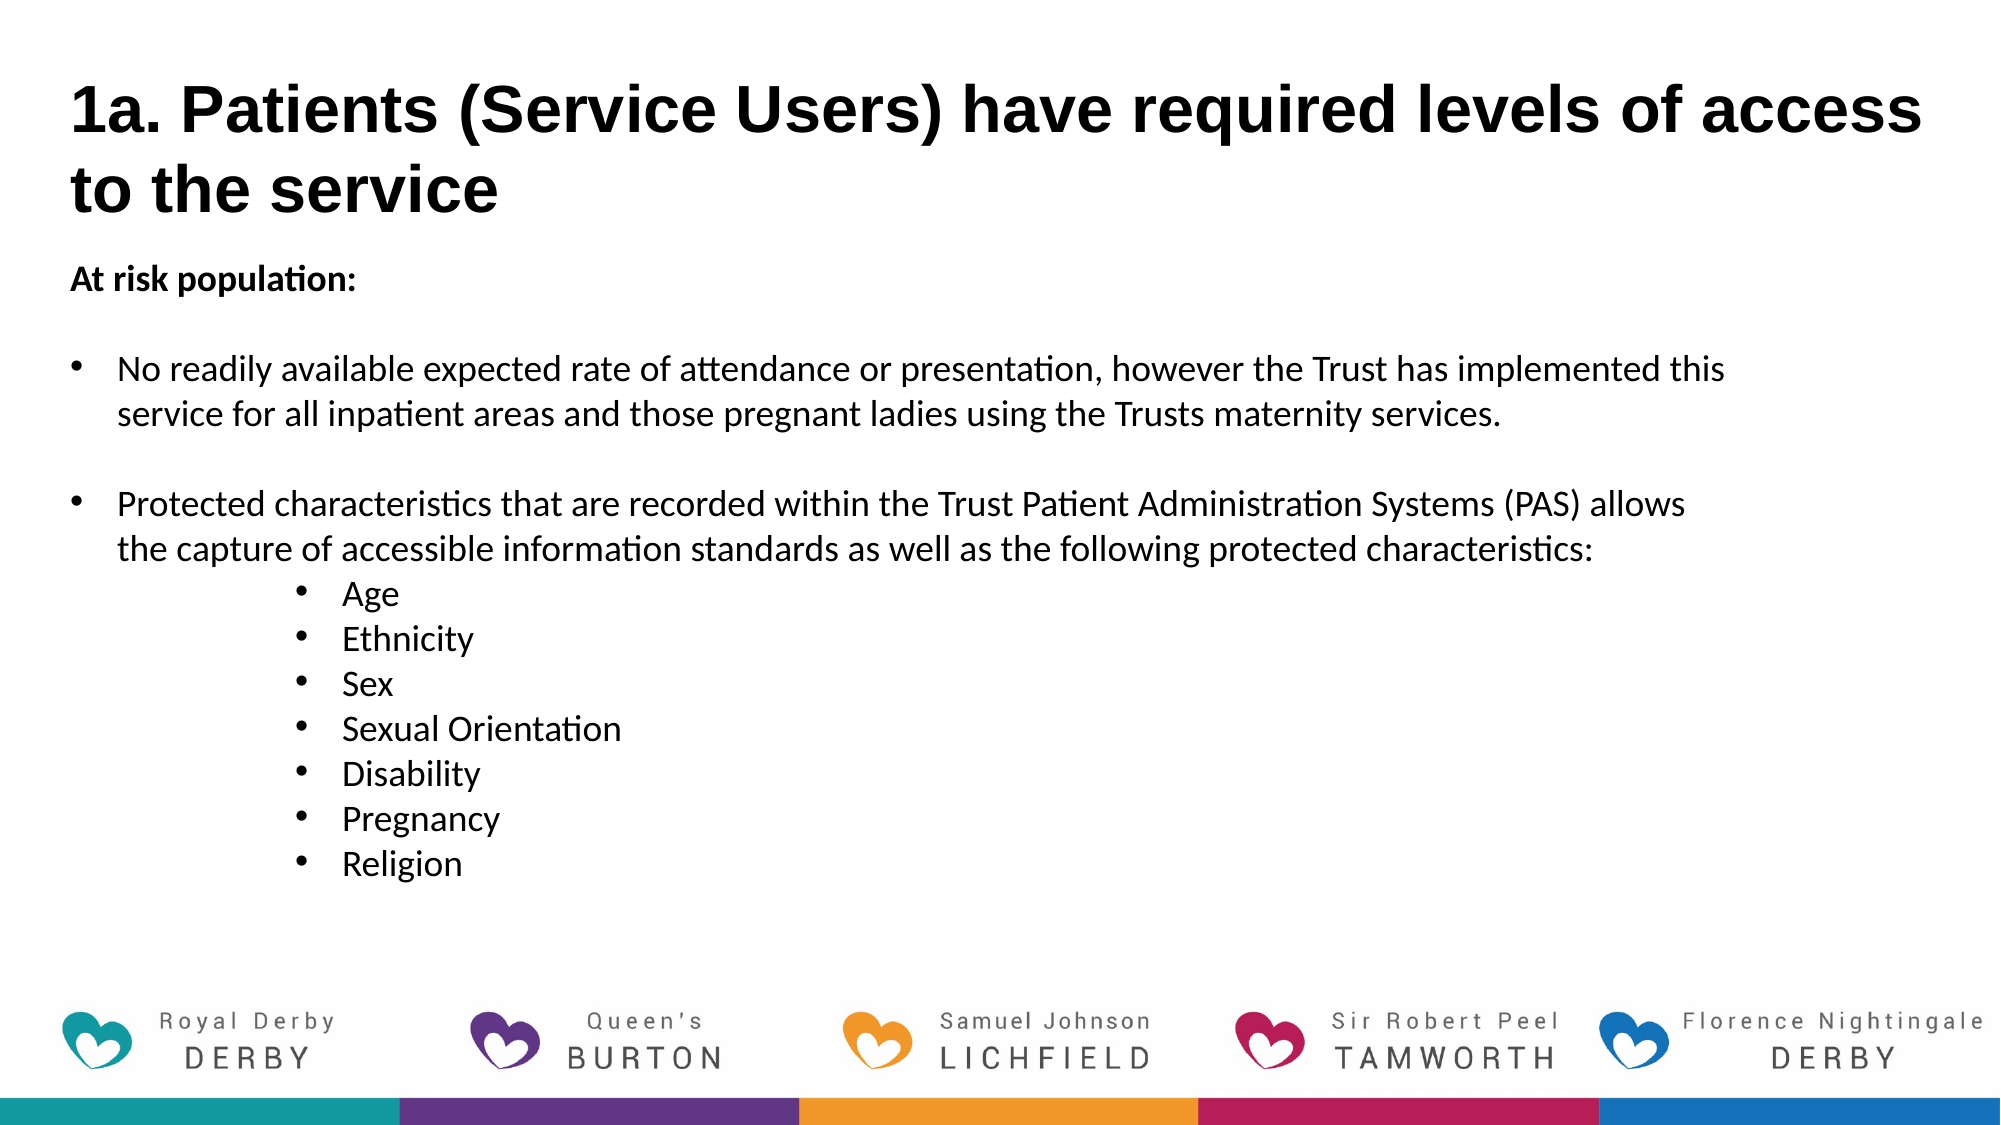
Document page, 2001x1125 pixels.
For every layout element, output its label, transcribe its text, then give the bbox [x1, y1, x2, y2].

picture [0, 971, 2000, 1125]
text_box 1a. Patients (Service Users) have required levels of access to the service [55, 58, 1945, 234]
text_box At risk population: No readily available expected rate of attendance or presentation, however the Trust has implemented this service for all inpatient areas and those pregnant ladies using the Trusts maternity services. Protected characteristics that are recorded within the Trust Patient Administration Systems (PAS) allows the capture of accessible information standards as well as the following protected characteristics: Age Ethnicity Sex Sexual Orientation Disability Pregnancy Religion [55, 246, 1758, 936]
